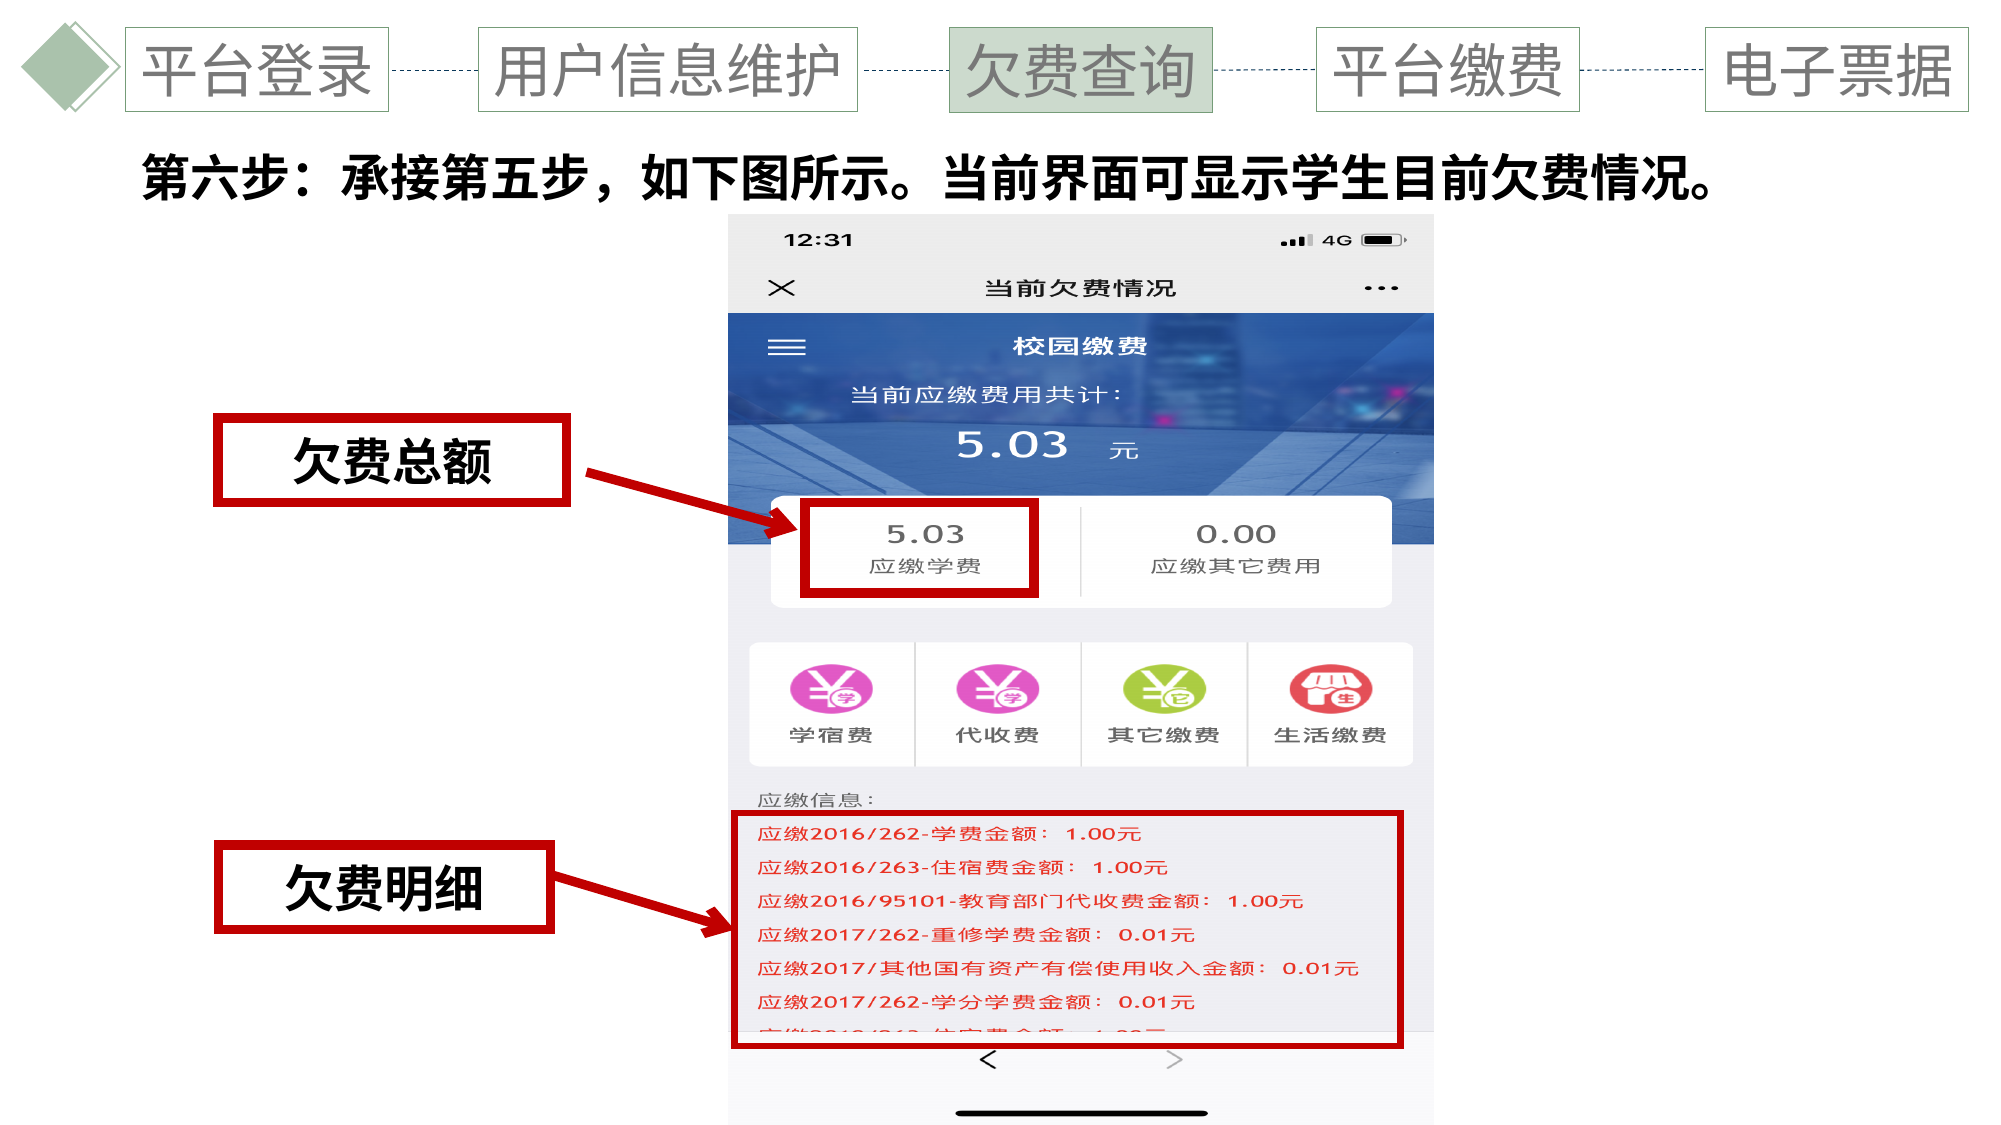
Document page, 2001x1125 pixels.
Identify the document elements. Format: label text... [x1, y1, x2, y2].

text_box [125, 27, 1969, 113]
text_box 欠费明细 [217, 844, 551, 931]
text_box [550, 874, 735, 930]
text_box 欠费总额 [217, 417, 568, 504]
picture [728, 214, 1434, 1125]
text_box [586, 472, 798, 530]
text_box 第六步：承接第五步，如下图所示。当前界面可显示学生目前欠费情况。 [125, 139, 1820, 214]
